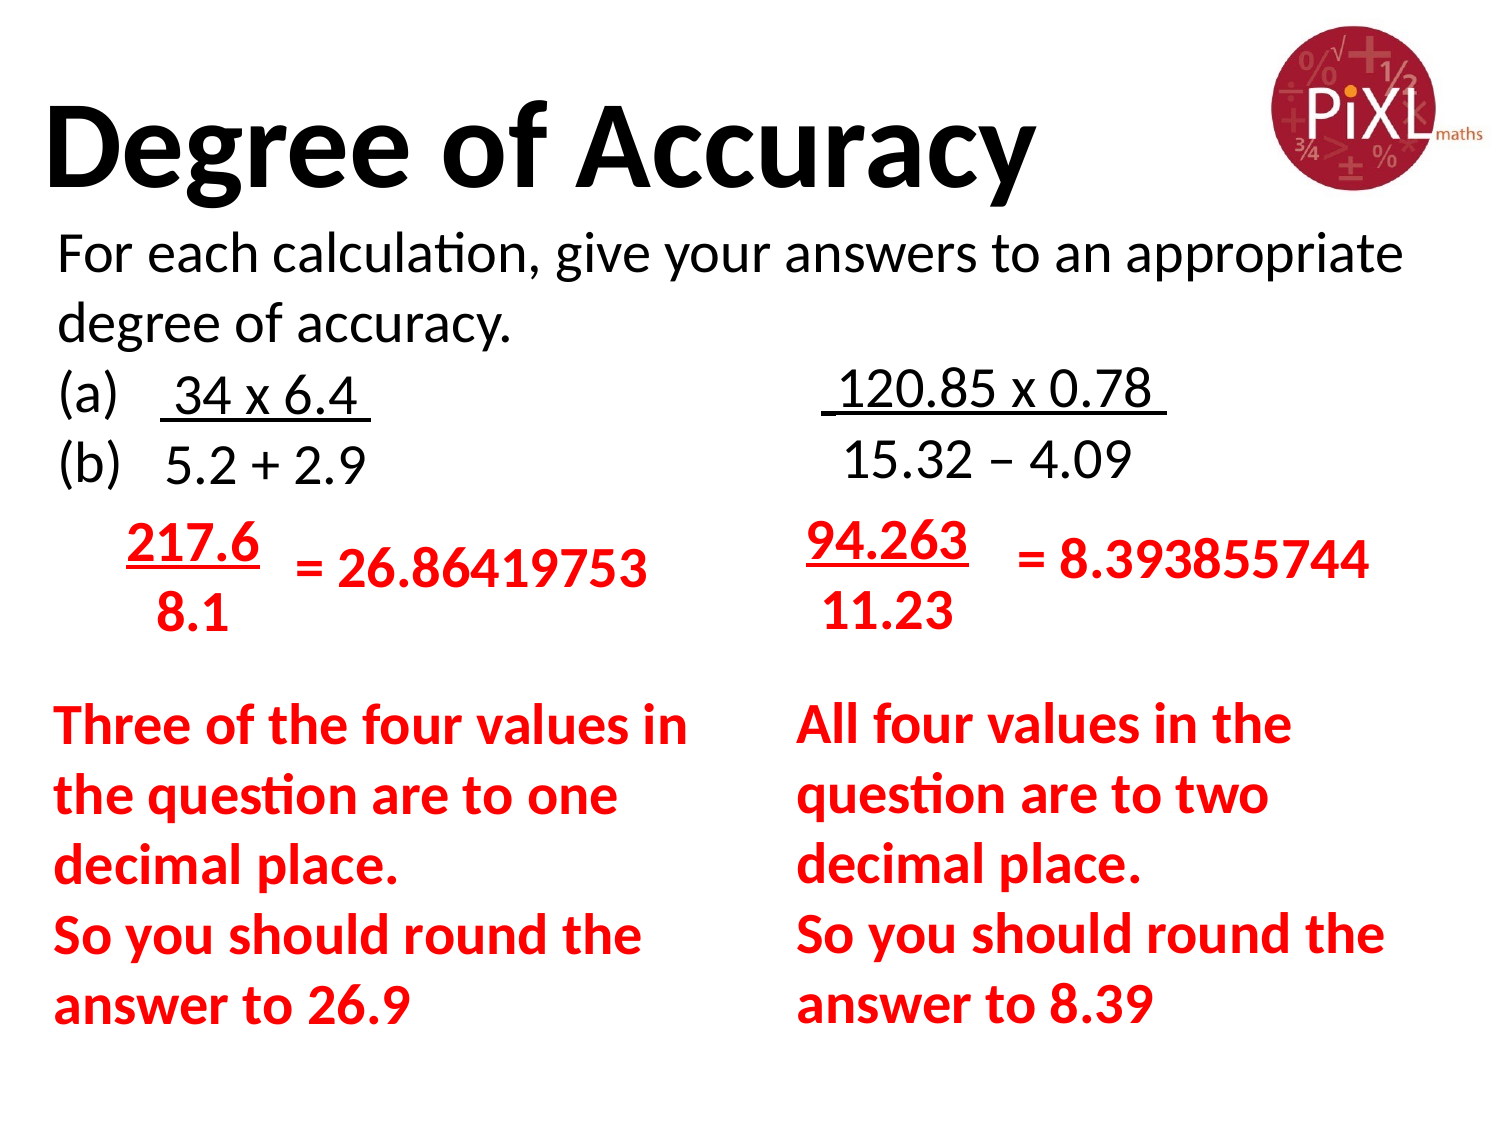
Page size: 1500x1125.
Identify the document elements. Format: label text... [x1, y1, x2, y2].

picture [1253, 18, 1500, 198]
text_box For each calculation, give your answers to an appropriate degree of accuracy. (a) (b) [42, 206, 1458, 502]
text_box 217.6 8.1 [111, 495, 275, 650]
text_box 34 x 6.4 5.2 + 2.9 [145, 348, 386, 504]
text_box 120.85 x 0.78 15.32 – 4.09 [806, 333, 1182, 498]
text_box = 26.86419753 [280, 522, 663, 607]
text_box 94.263 11.23 [790, 493, 984, 649]
text_box Three of the four values in the question are to one decimal place. So you should round the answer to 26.9 [38, 679, 728, 1044]
text_box Degree of Accuracy [28, 54, 1219, 220]
text_box All four values in the question are to two decimal place. So you should round the answer to 8.39 [781, 677, 1471, 1043]
text_box = 8.393855744 [1002, 512, 1386, 598]
